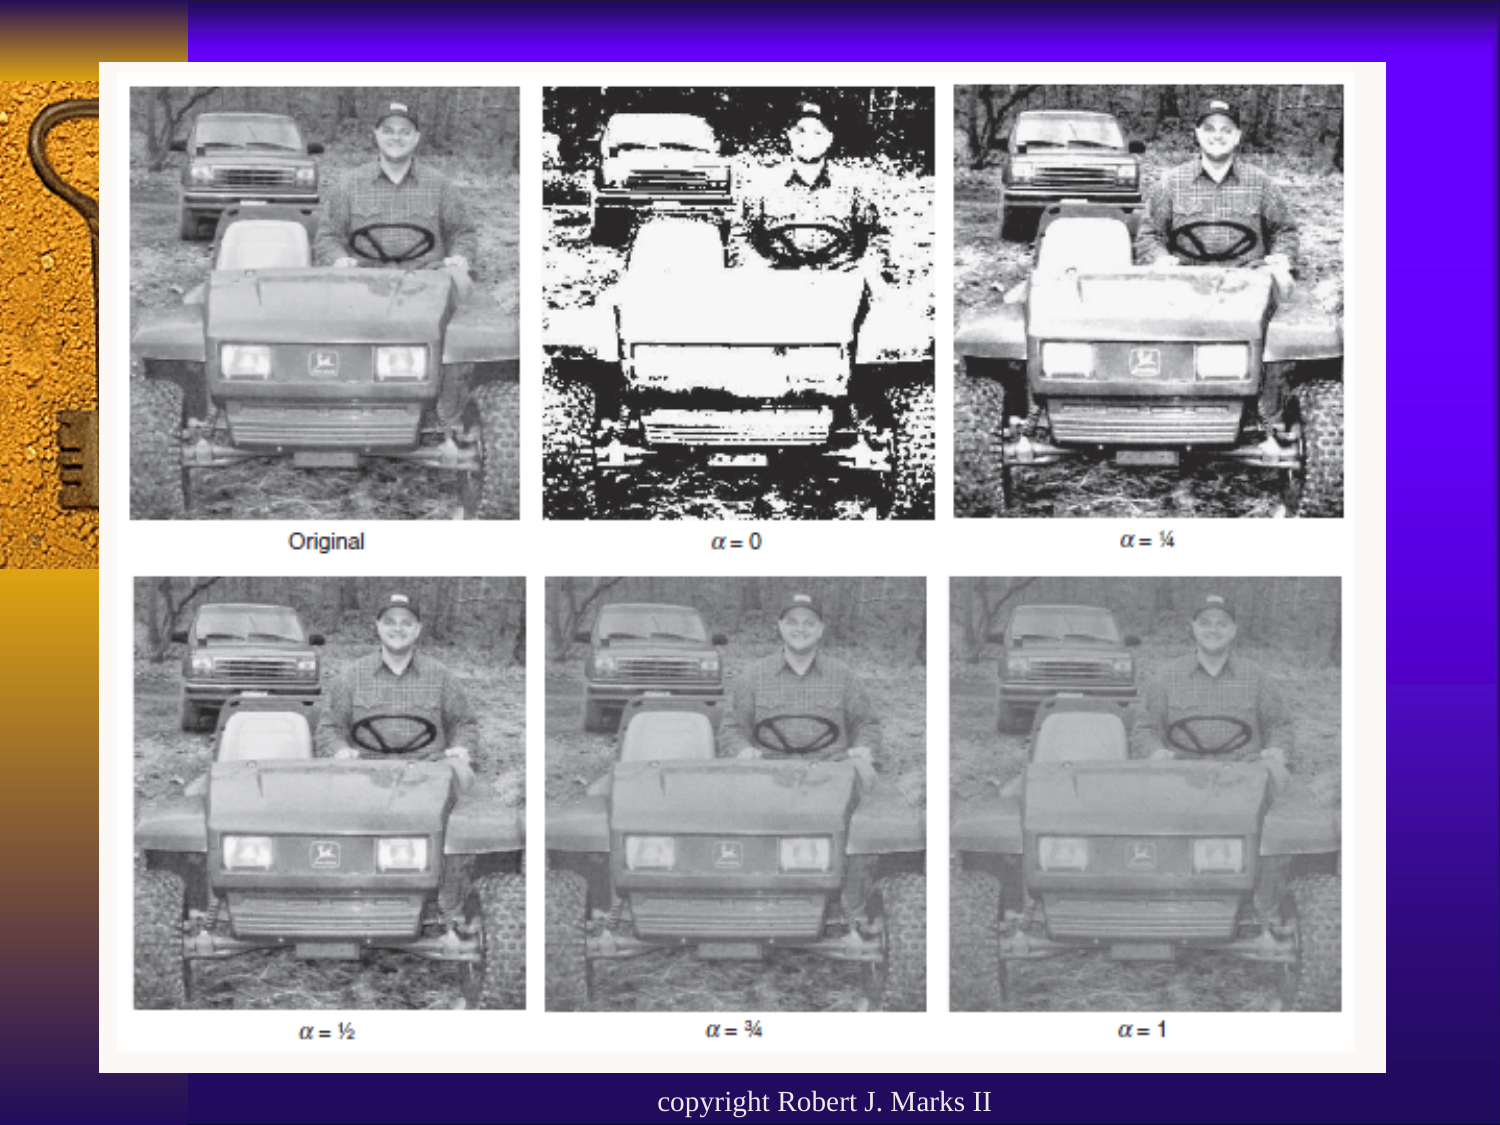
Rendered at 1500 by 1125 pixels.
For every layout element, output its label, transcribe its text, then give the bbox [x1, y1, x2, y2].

picture [0, 0, 1500, 1125]
footer copyright Robert J. Marks II [586, 1081, 1063, 1125]
